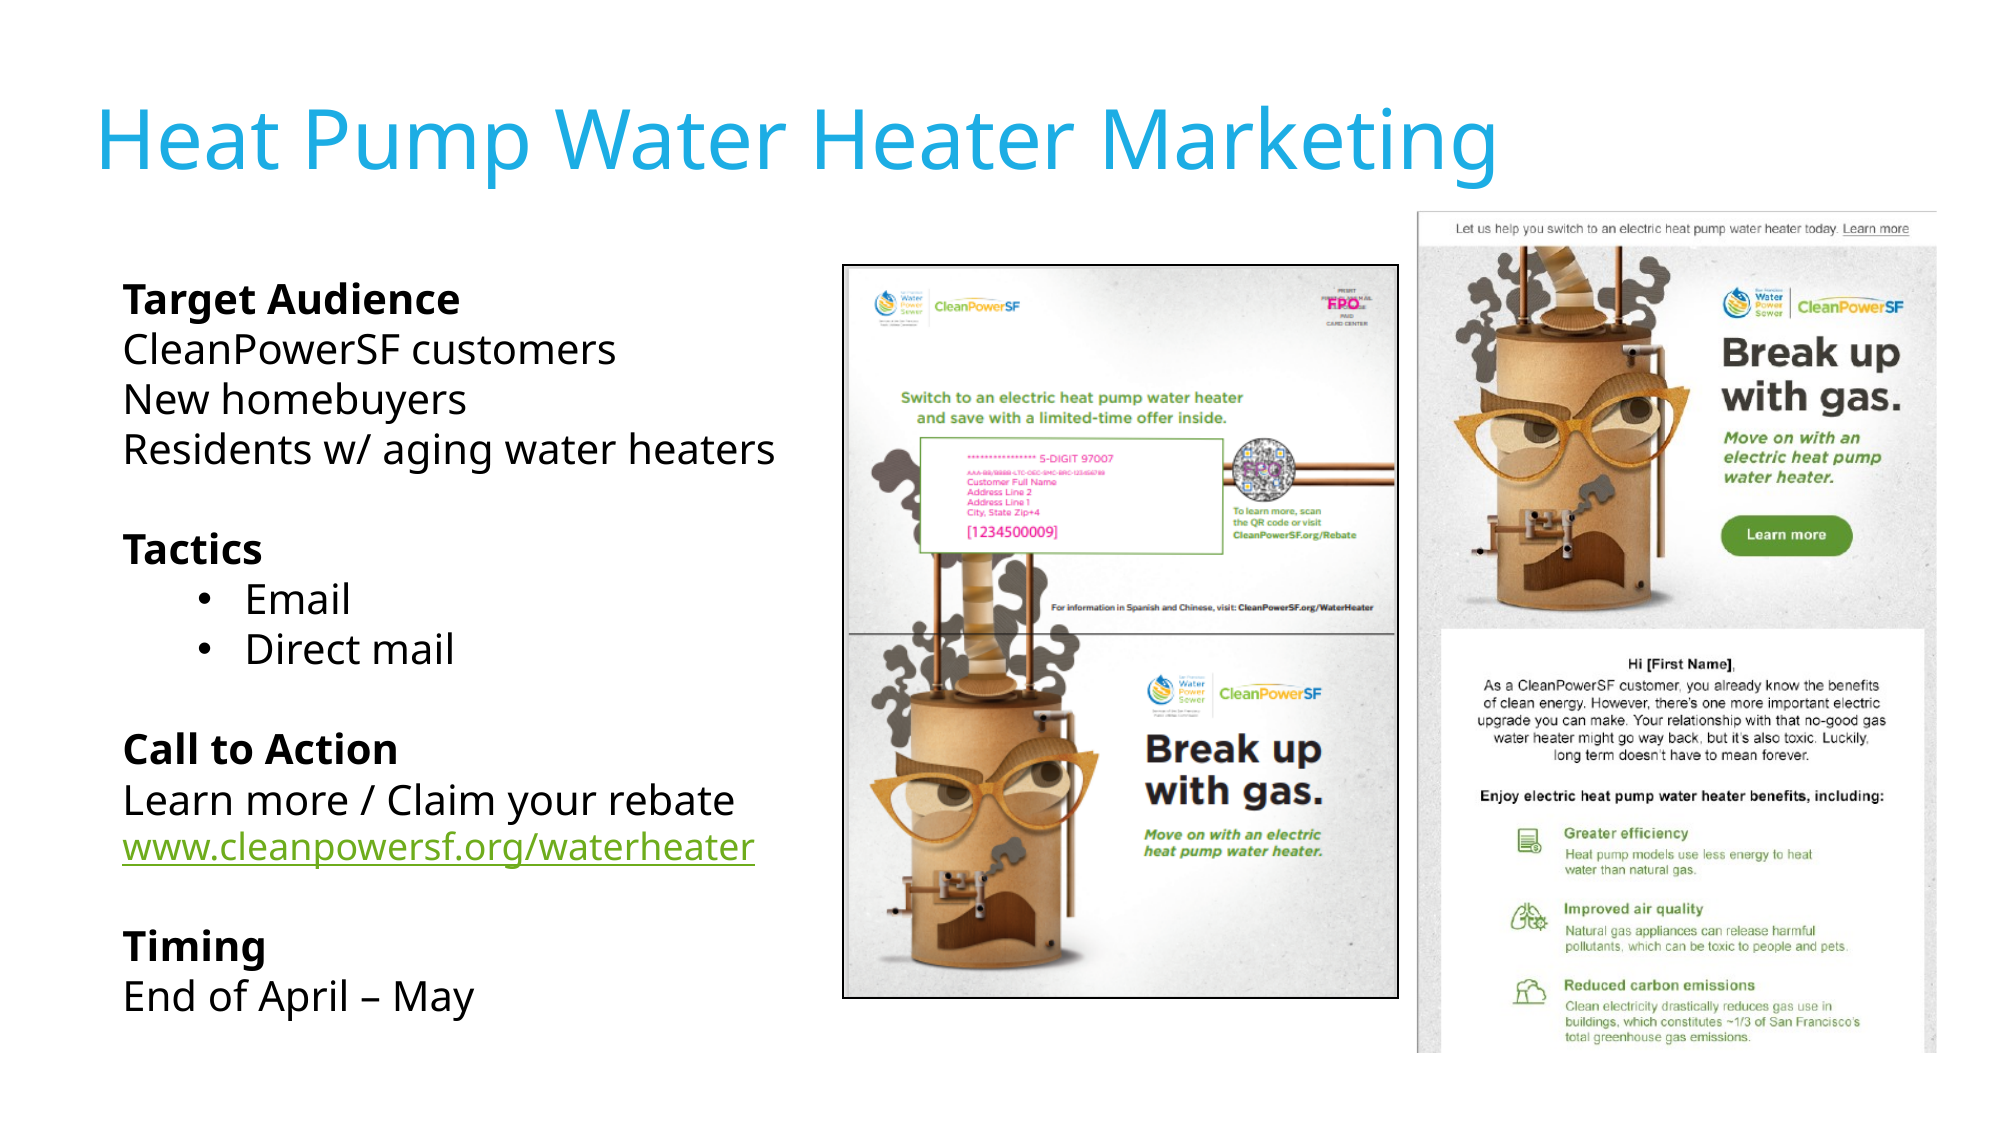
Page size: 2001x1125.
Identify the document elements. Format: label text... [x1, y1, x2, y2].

picture [1416, 210, 1937, 1053]
title Heat Pump Water Heater Marketing [79, 51, 1835, 234]
picture [844, 265, 1397, 998]
text_box Target Audience CleanPowerSF customers New homebuyers Residents w/ aging water heaters Tactics Email Direct mail Call to Action Learn more / Claim your rebate www.cleanpowersf.org/waterheater Timing End of April – May [107, 265, 795, 1027]
